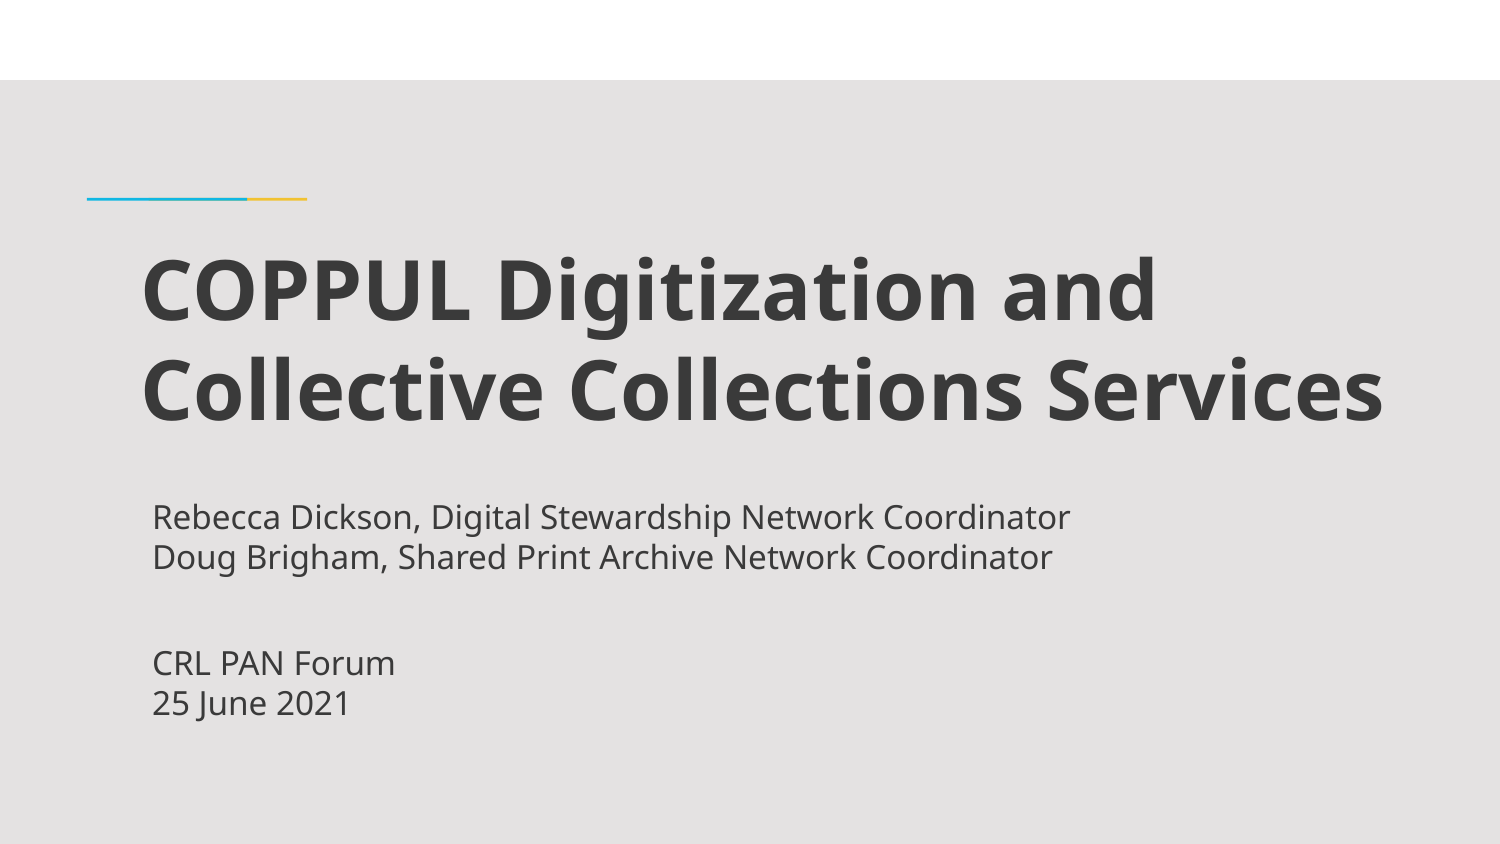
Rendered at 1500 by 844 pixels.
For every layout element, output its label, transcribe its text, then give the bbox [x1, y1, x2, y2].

subtitle Rebecca Dickson, Digital Stewardship Network Coordinator Doug Brigham, Shared Print Archive Network Coordinator [137, 481, 1470, 588]
title COPPUL Digitization and Collective Collections Services [125, 221, 1449, 388]
subtitle CRL PAN Forum 25 June 2021 [137, 627, 1449, 813]
